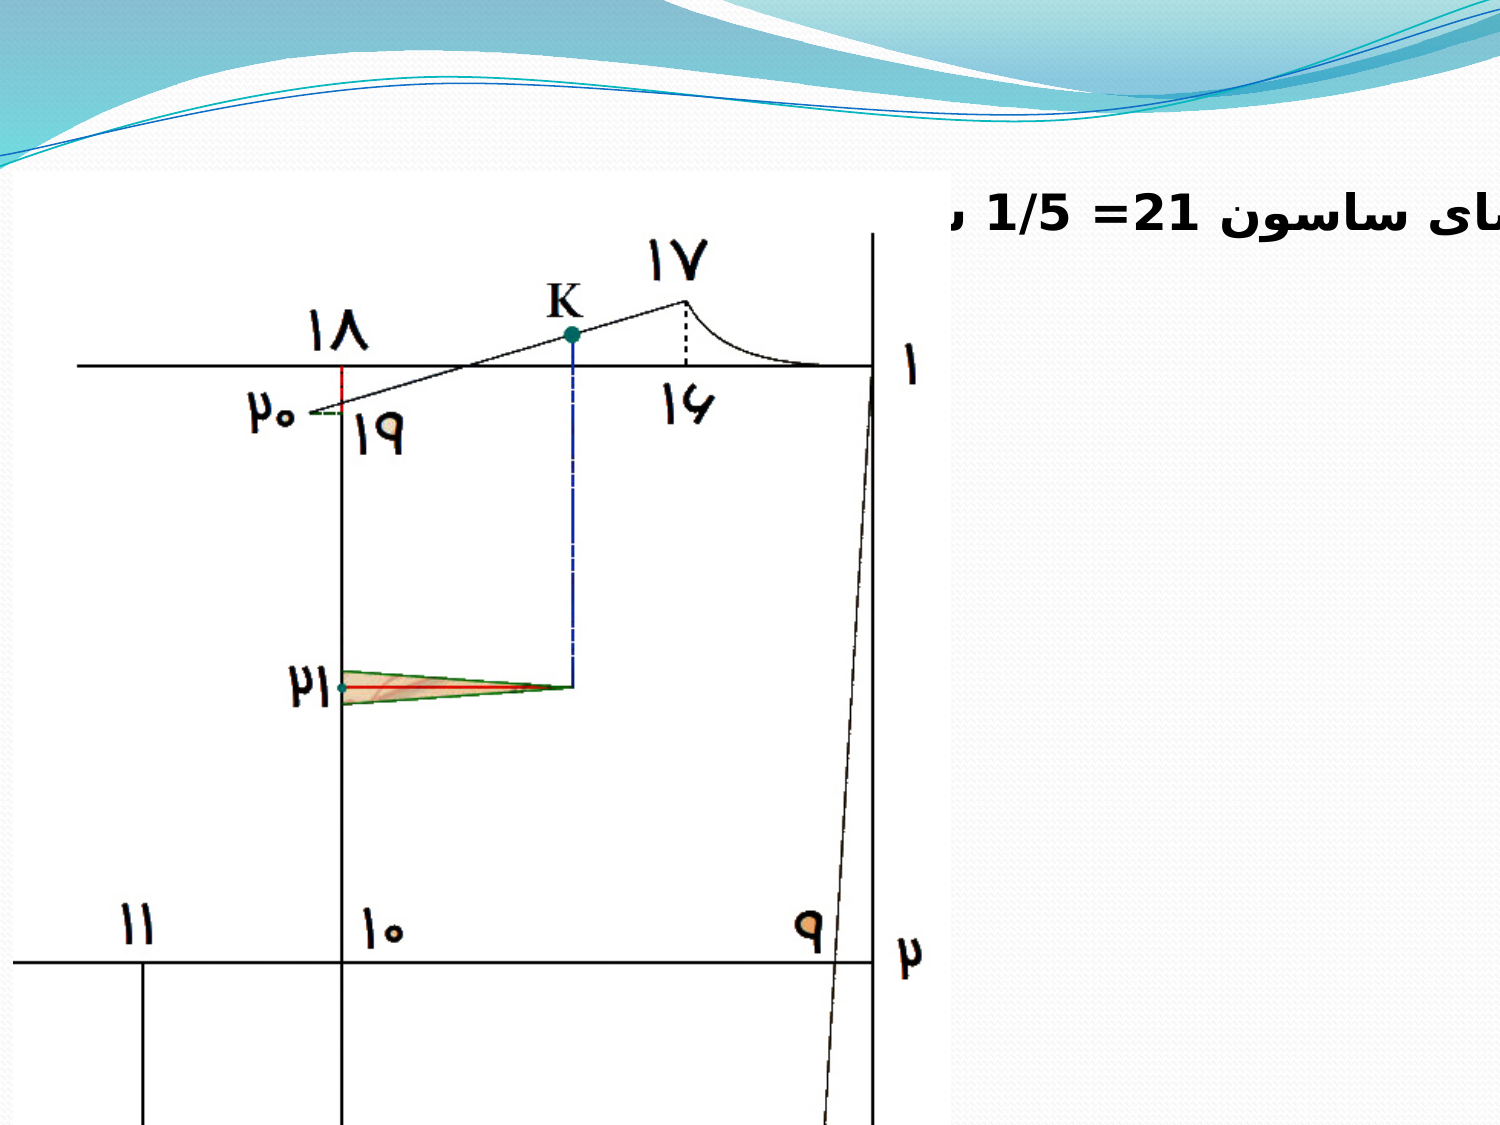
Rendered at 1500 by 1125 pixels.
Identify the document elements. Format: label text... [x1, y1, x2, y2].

text_box پهنای ساسون 21= 1/5 سانت [951, 172, 1500, 248]
picture [13, 172, 951, 1125]
